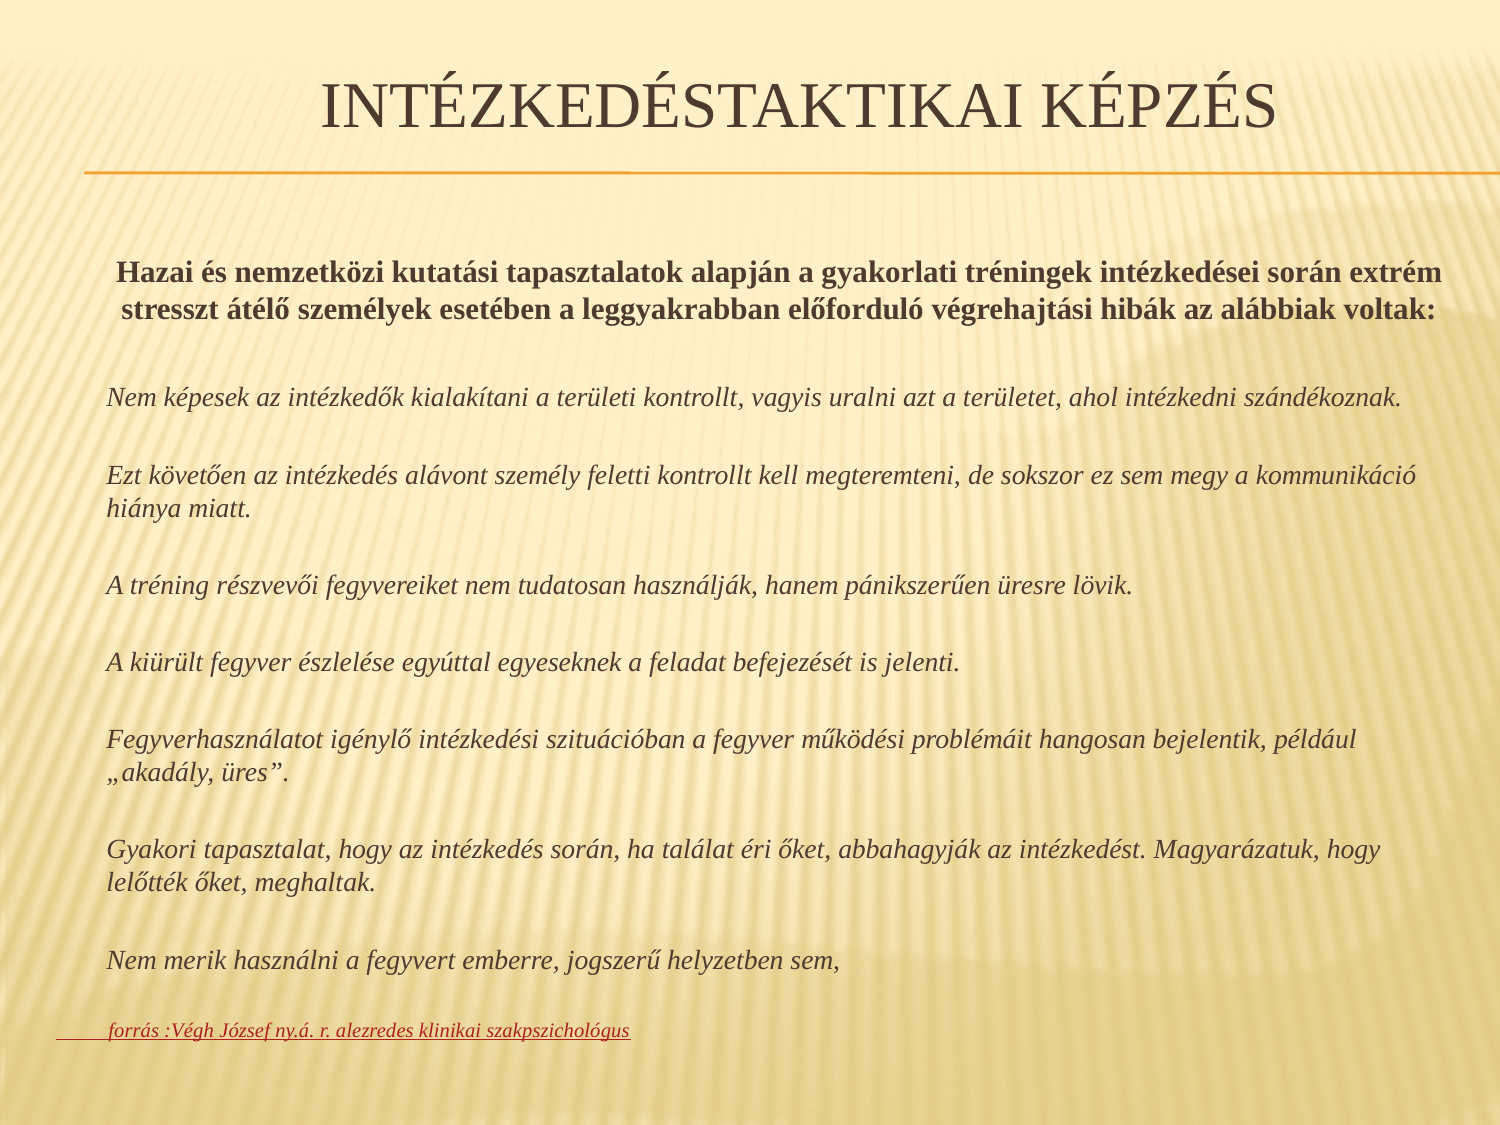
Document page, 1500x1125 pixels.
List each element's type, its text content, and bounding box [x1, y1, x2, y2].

list Hazai és nemzetközi kutatási tapasztalatok alapján a gyakorlati tréningek intézkedései során extrém stresszt átélő személyek esetében a leggyakrabban előforduló végrehajtási hibák az alábbiak voltak: Nem képesek az intézkedők kialakítani a területi kontrollt, vagyis uralni azt a területet, ahol intézkedni szándékoznak. Ezt követően az intézkedés alávont személy feletti kontrollt kell megteremteni, de sokszor ez sem megy a kommunikáció hiánya miatt. A tréning részvevői fegyvereiket nem tudatosan használják, hanem pánikszerűen üresre lövik. A kiürült fegyver észlelése egyúttal egyeseknek a feladat befejezését is jelenti. Fegyverhasználatot igénylő intézkedési szituációban a fegyver működési problémáit hangosan bejelentik, például „akadály, üres”. Gyakori tapasztalat, hogy az intézkedés során, ha találat éri őket, abbahagyják az intézkedést. Magyarázatuk, hogy lelőtték őket, meghaltak. Nem merik használni a fegyvert emberre, jogszerű helyzetben sem, forrás :Végh József ny.á. r. alezredes klinikai szakpszichológus [41, 243, 1467, 1083]
title Intézkedéstaktikai képzés [159, 54, 1341, 149]
